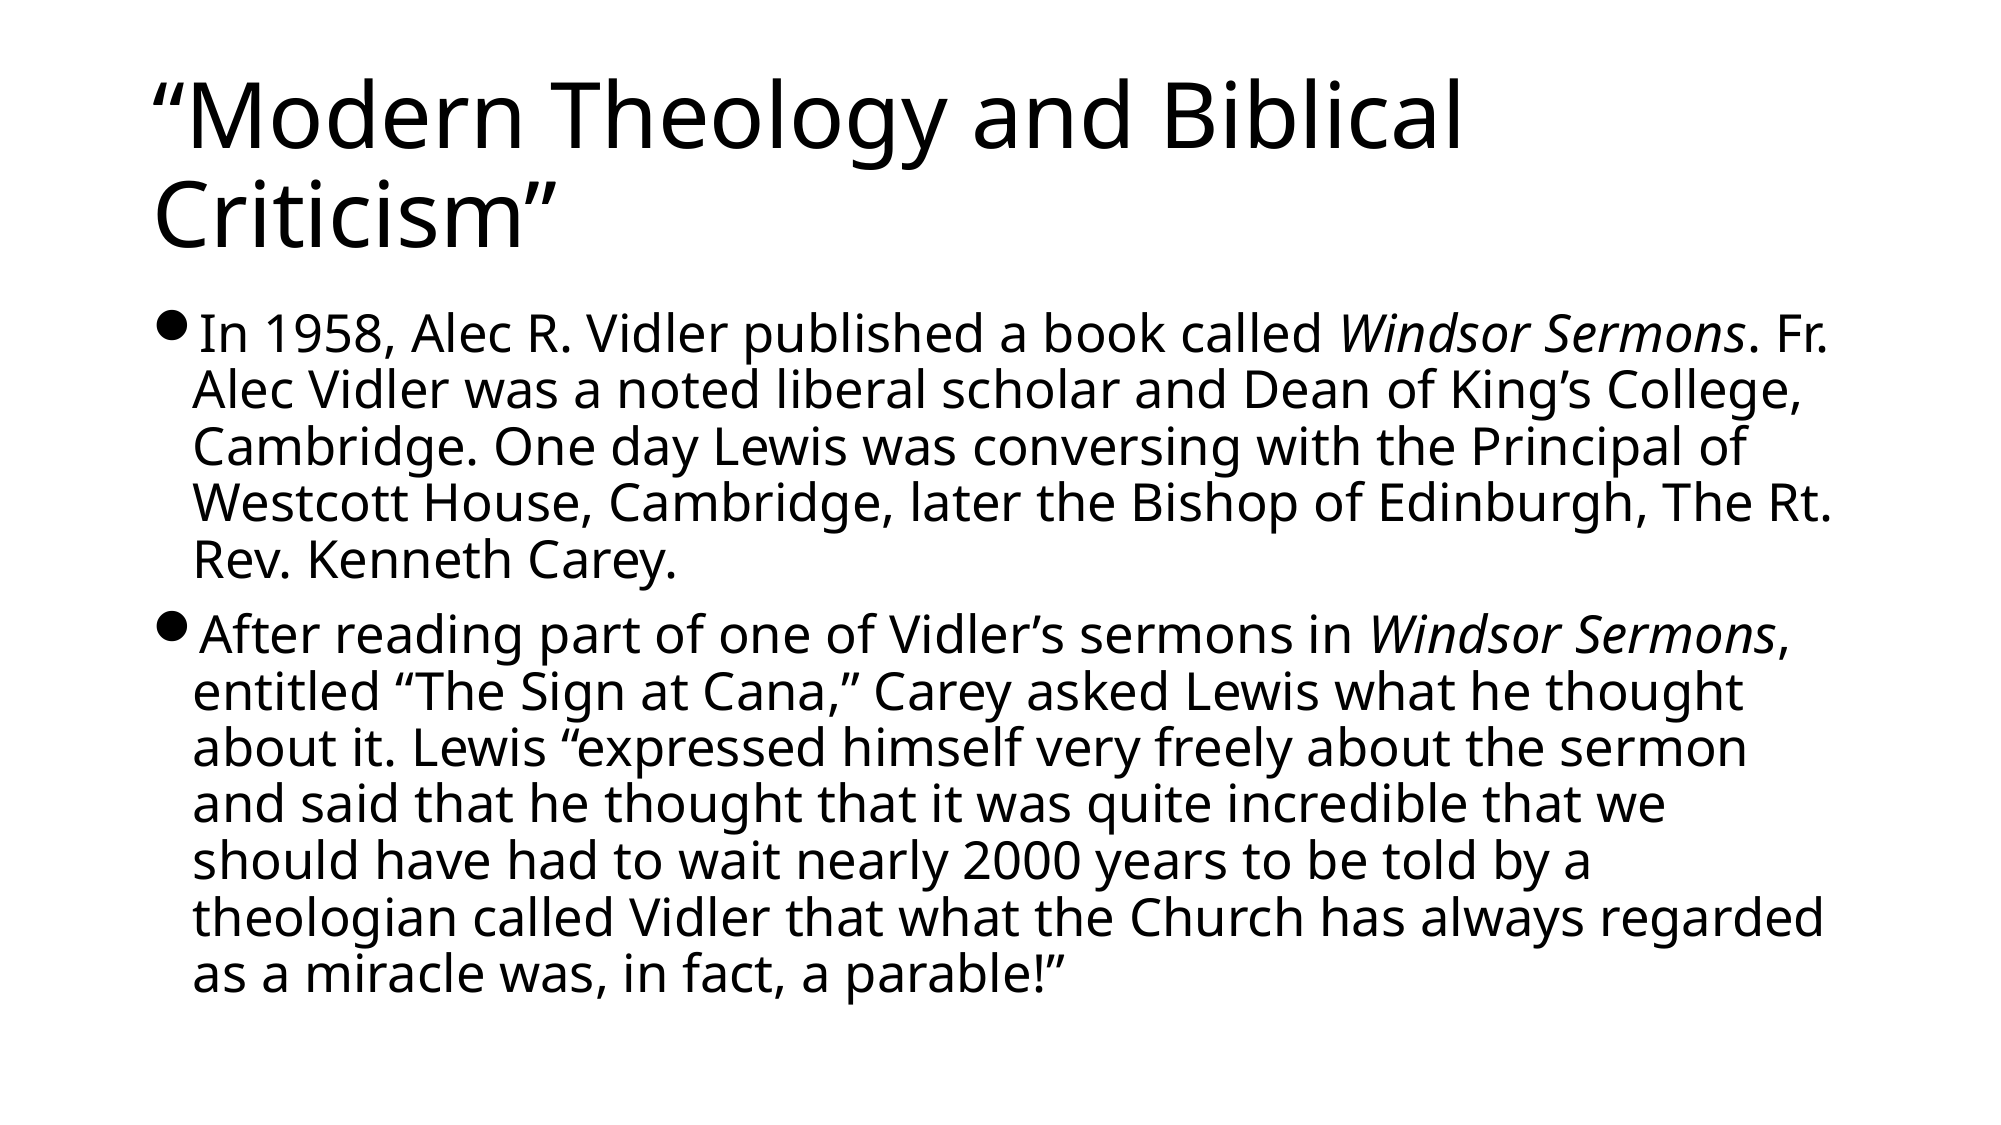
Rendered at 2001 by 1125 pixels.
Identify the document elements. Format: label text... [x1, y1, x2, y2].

title “Modern Theology and Biblical Criticism” [137, 59, 1863, 278]
list In 1958, Alec R. Vidler published a book called Windsor Sermons. Fr. Alec Vidler was a noted liberal scholar and Dean of King’s College, Cambridge. One day Lewis was conversing with the Principal of Westcott House, Cambridge, later the Bishop of Edinburgh, The Rt. Rev. Kenneth Carey. After reading part of one of Vidler’s sermons in Windsor Sermons, entitled “The Sign at Cana,” Carey asked Lewis what he thought about it. Lewis “expressed himself very freely about the sermon and said that he thought that it was quite incredible that we should have had to wait nearly 2000 years to be told by a theologian called Vidler that what the Church has always regarded as a miracle was, in fact, a parable!” [137, 299, 1863, 1014]
